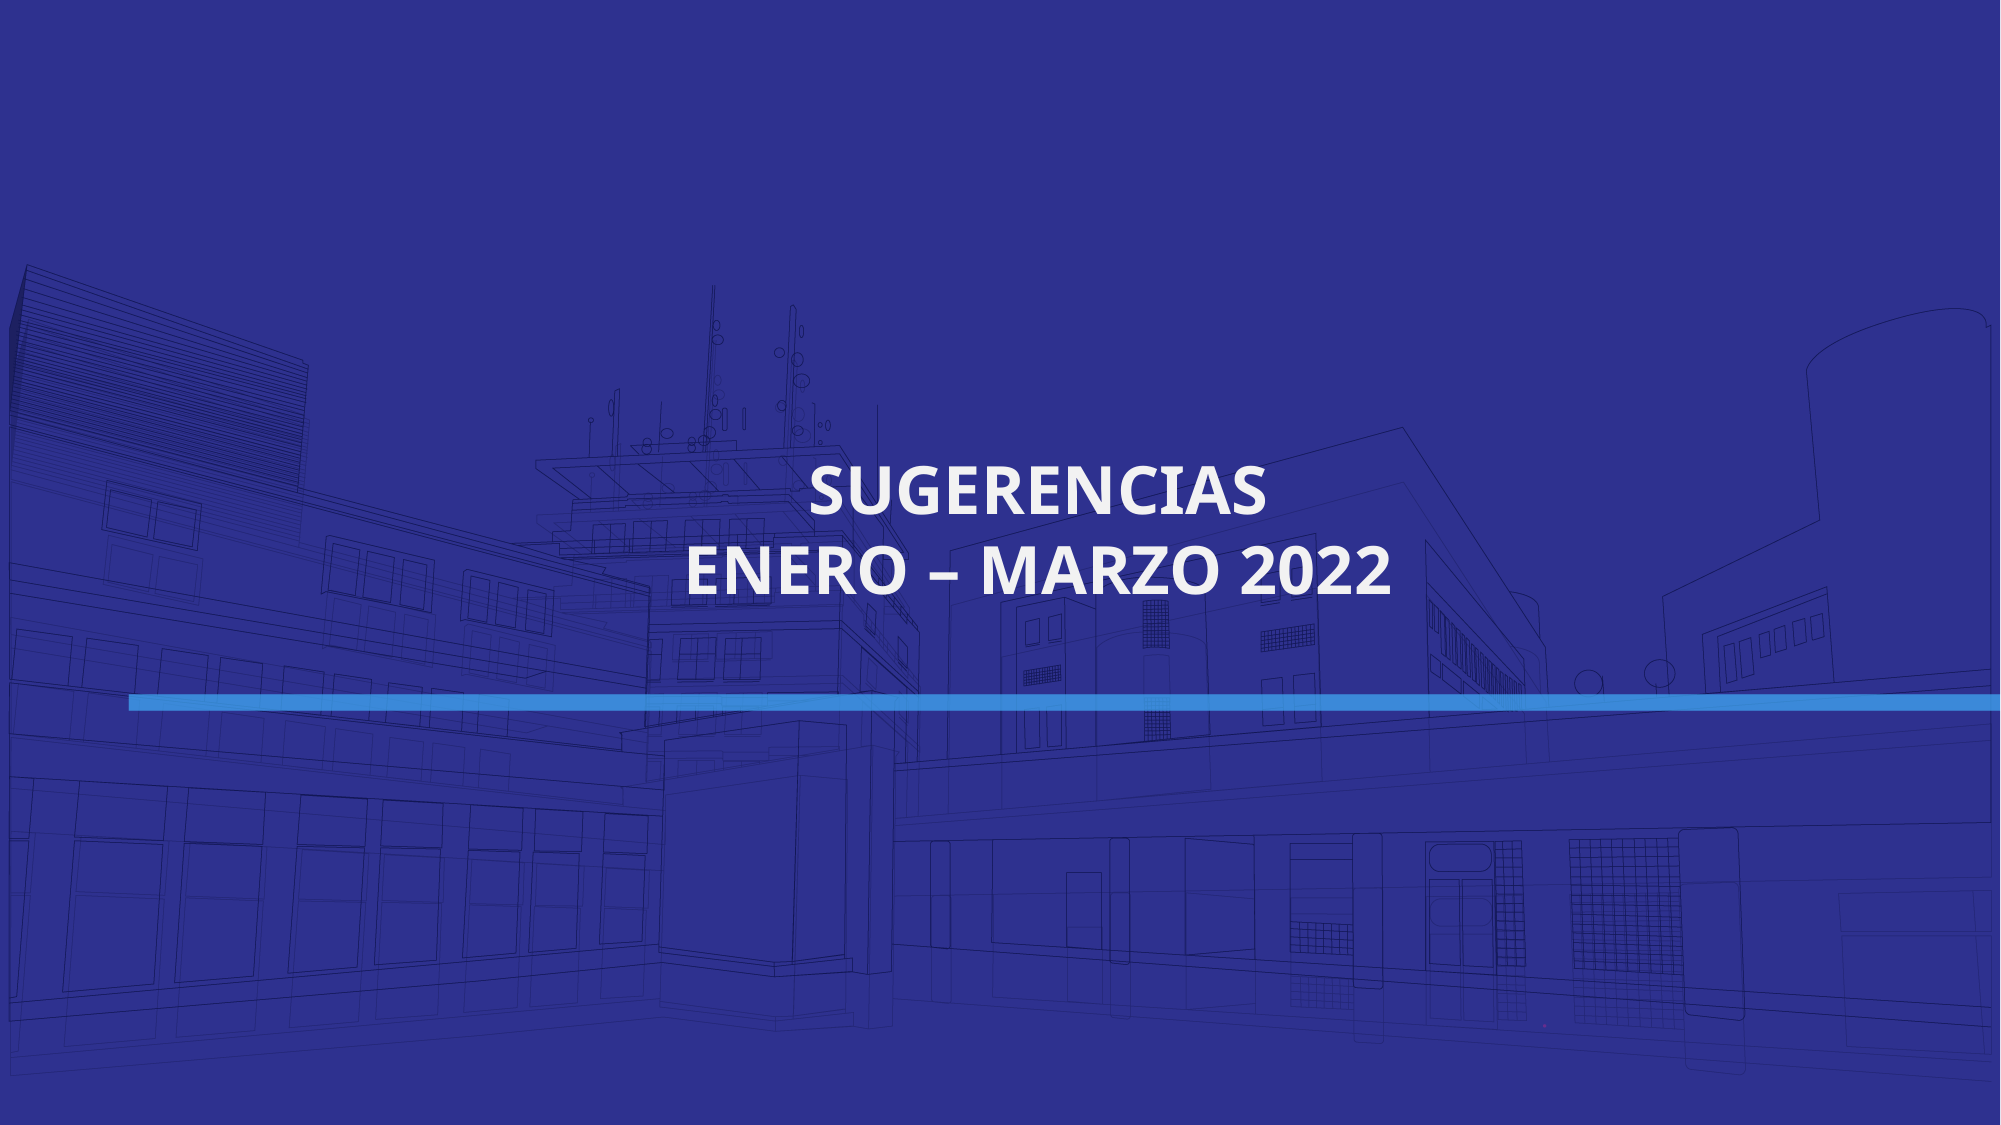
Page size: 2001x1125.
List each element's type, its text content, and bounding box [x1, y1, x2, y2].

picture [0, 0, 2001, 1125]
text_box SUGERENCIAS ENERO – MARZO 2022 [113, 440, 1964, 616]
